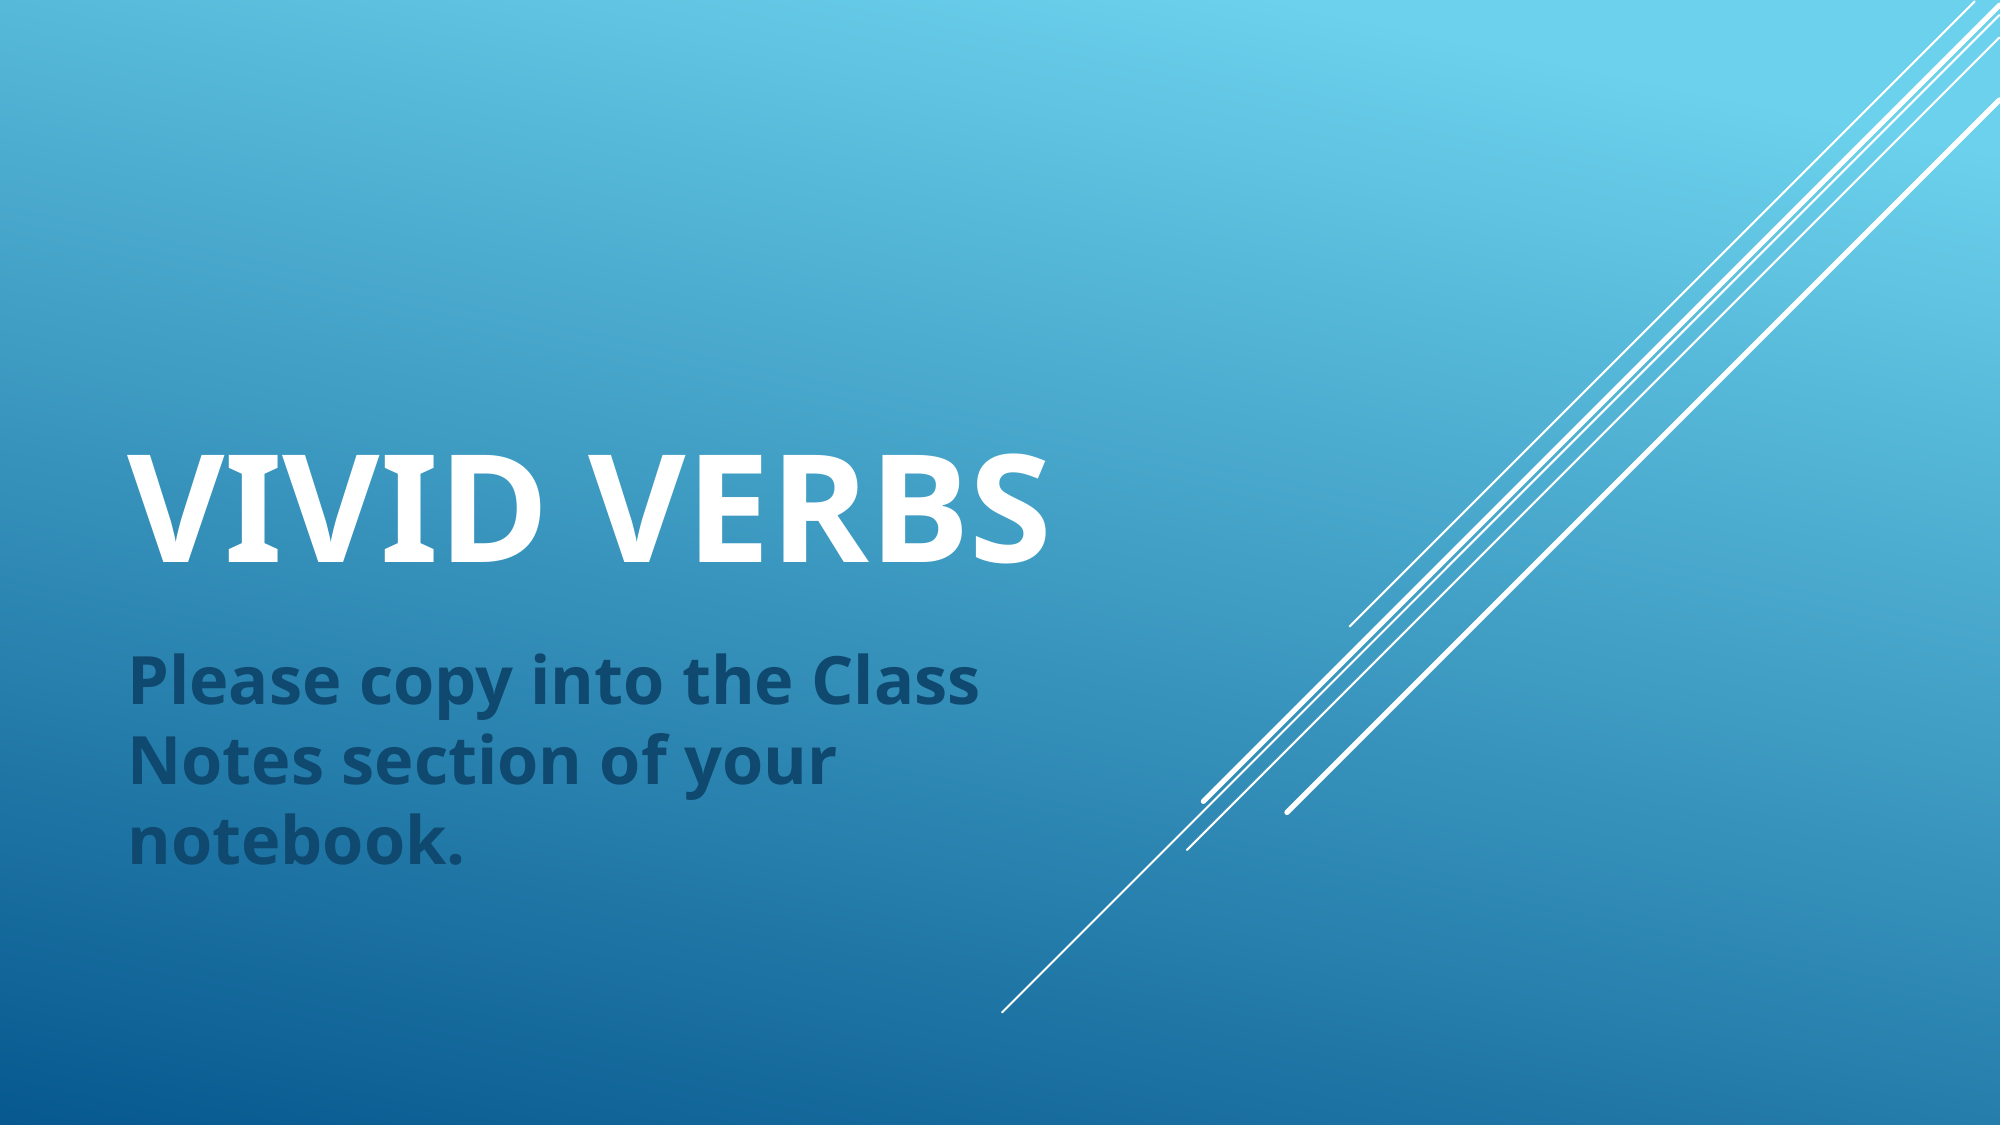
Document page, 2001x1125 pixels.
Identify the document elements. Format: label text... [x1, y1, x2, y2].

subtitle Please copy into the Class Notes section of your notebook. [112, 630, 1163, 950]
title Vivid Verbs [112, 112, 1425, 600]
